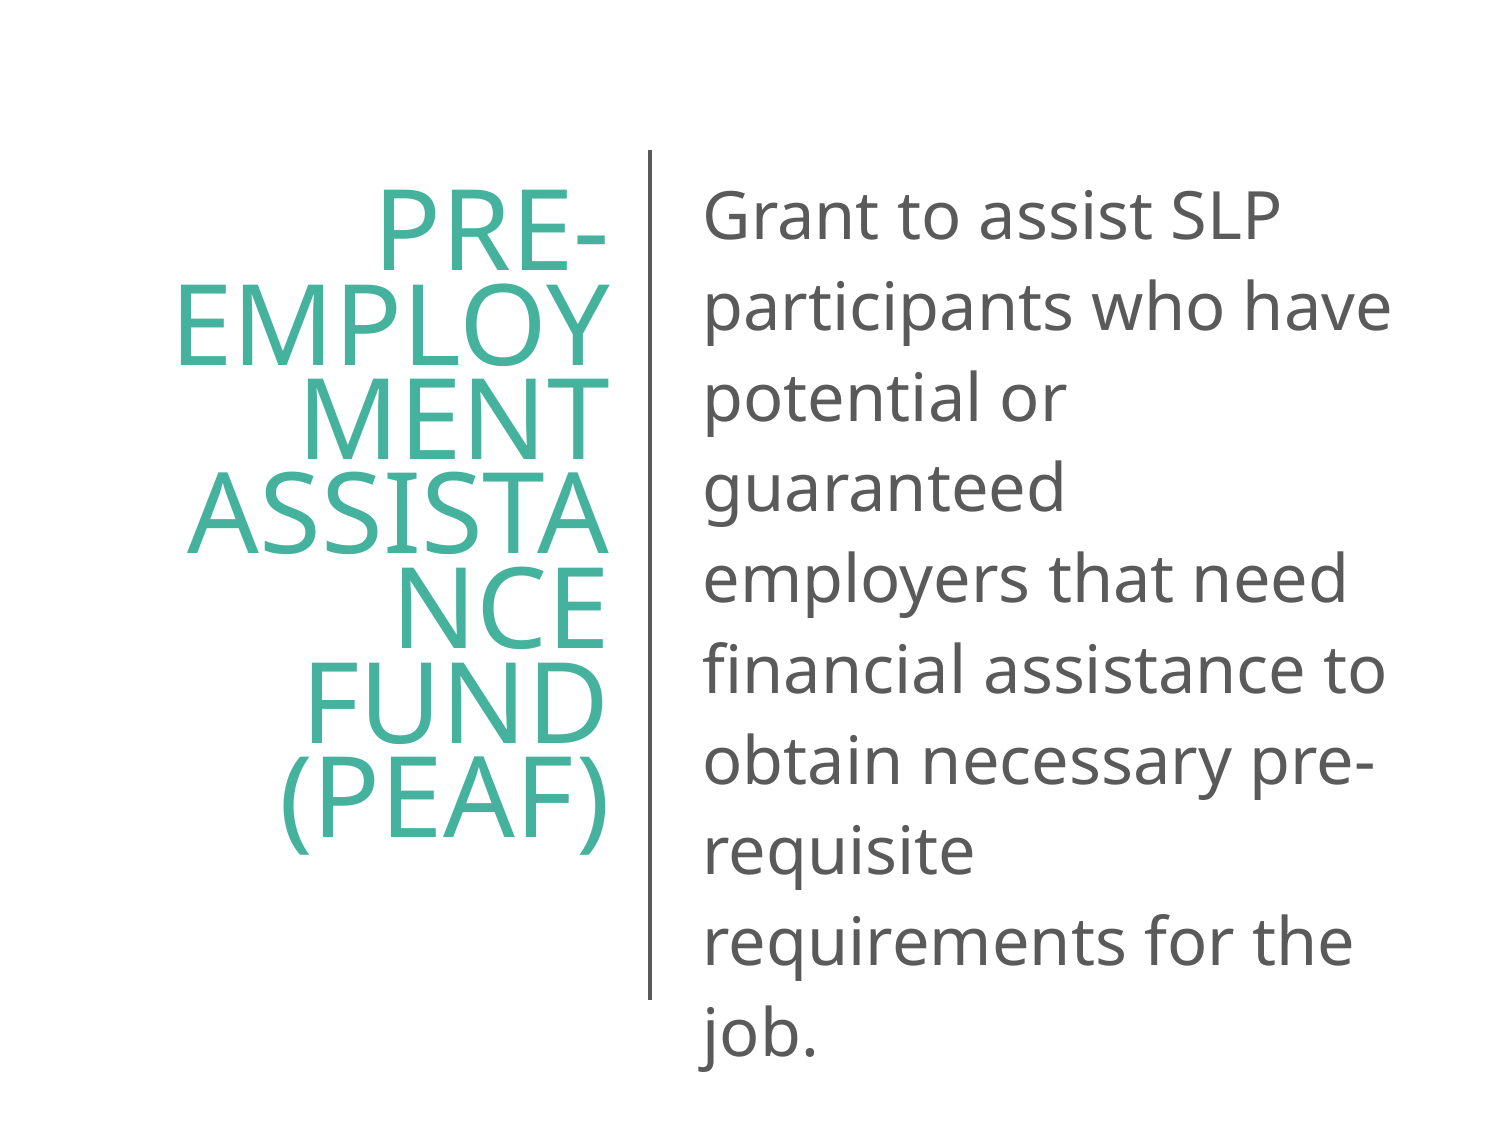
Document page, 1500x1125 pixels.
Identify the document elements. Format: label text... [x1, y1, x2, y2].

title PRE-EMPLOYMENT ASSISTANCE FUND (PEAF) [112, 187, 625, 738]
table_header Grant to assist SLP participants who have potential or guaranteed employers that need financial assistance to obtain necessary pre-requisite requirements for the job. [688, 161, 1412, 1083]
